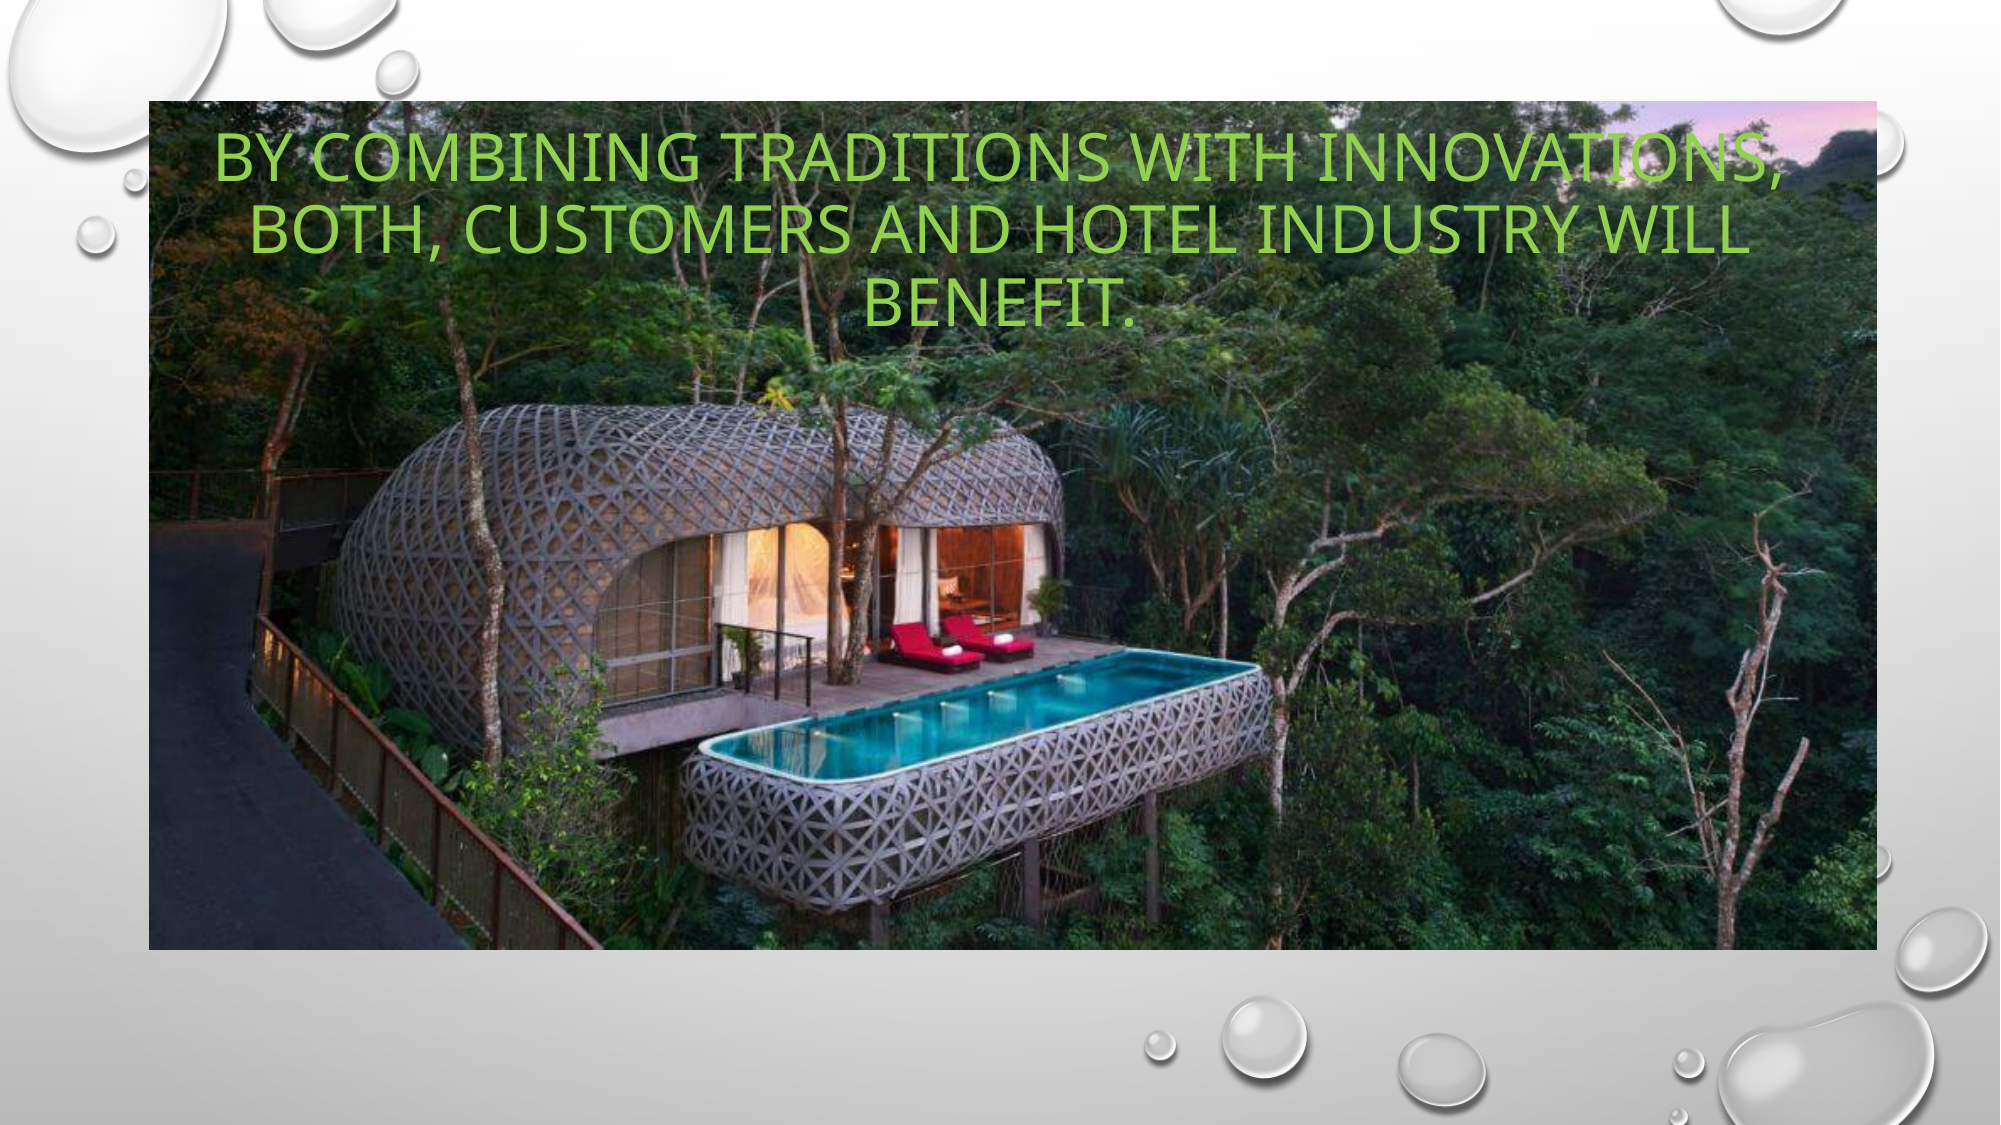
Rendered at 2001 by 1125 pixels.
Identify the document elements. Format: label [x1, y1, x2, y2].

picture [0, 0, 2000, 1125]
list [149, 101, 1877, 951]
